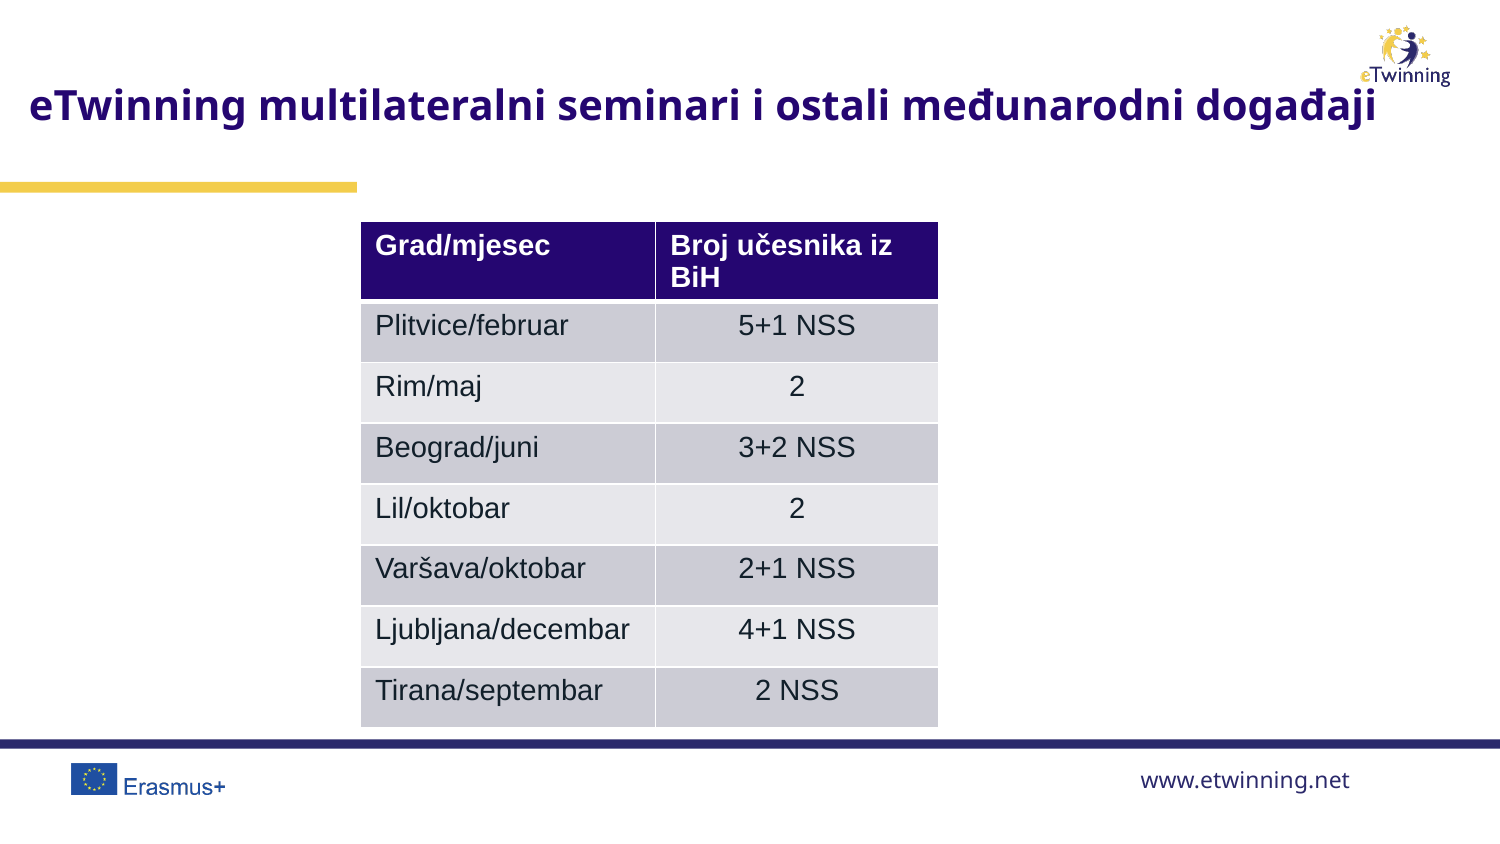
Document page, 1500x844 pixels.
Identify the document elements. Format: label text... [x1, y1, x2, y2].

picture [1360, 25, 1450, 67]
table_cell Lil/oktobar [361, 485, 655, 544]
picture [71, 763, 225, 795]
table_cell Tirana/septembar [361, 668, 655, 727]
table_cell Rim/maj [361, 363, 655, 422]
table_cell 2 NSS [656, 668, 938, 727]
table_cell 4+1 NSS [656, 607, 938, 666]
table_cell 2 [656, 485, 938, 544]
table_cell Varšava/oktobar [361, 546, 655, 605]
table_cell 2+1 NSS [656, 546, 938, 605]
title eTwinning multilateralni seminari i ostali međunarodni događaji [17, 67, 1483, 174]
table_header Grad/mjesec [361, 222, 655, 299]
table_cell 3+2 NSS [656, 424, 938, 483]
table_cell Plitvice/februar [361, 304, 655, 362]
table_cell 5+1 NSS [656, 304, 938, 362]
table_cell Ljubljana/decembar [361, 607, 655, 666]
table_cell 2 [656, 363, 938, 422]
table_cell Beograd/juni [361, 424, 655, 483]
table_header Broj učesnika iz BiH [656, 222, 938, 299]
